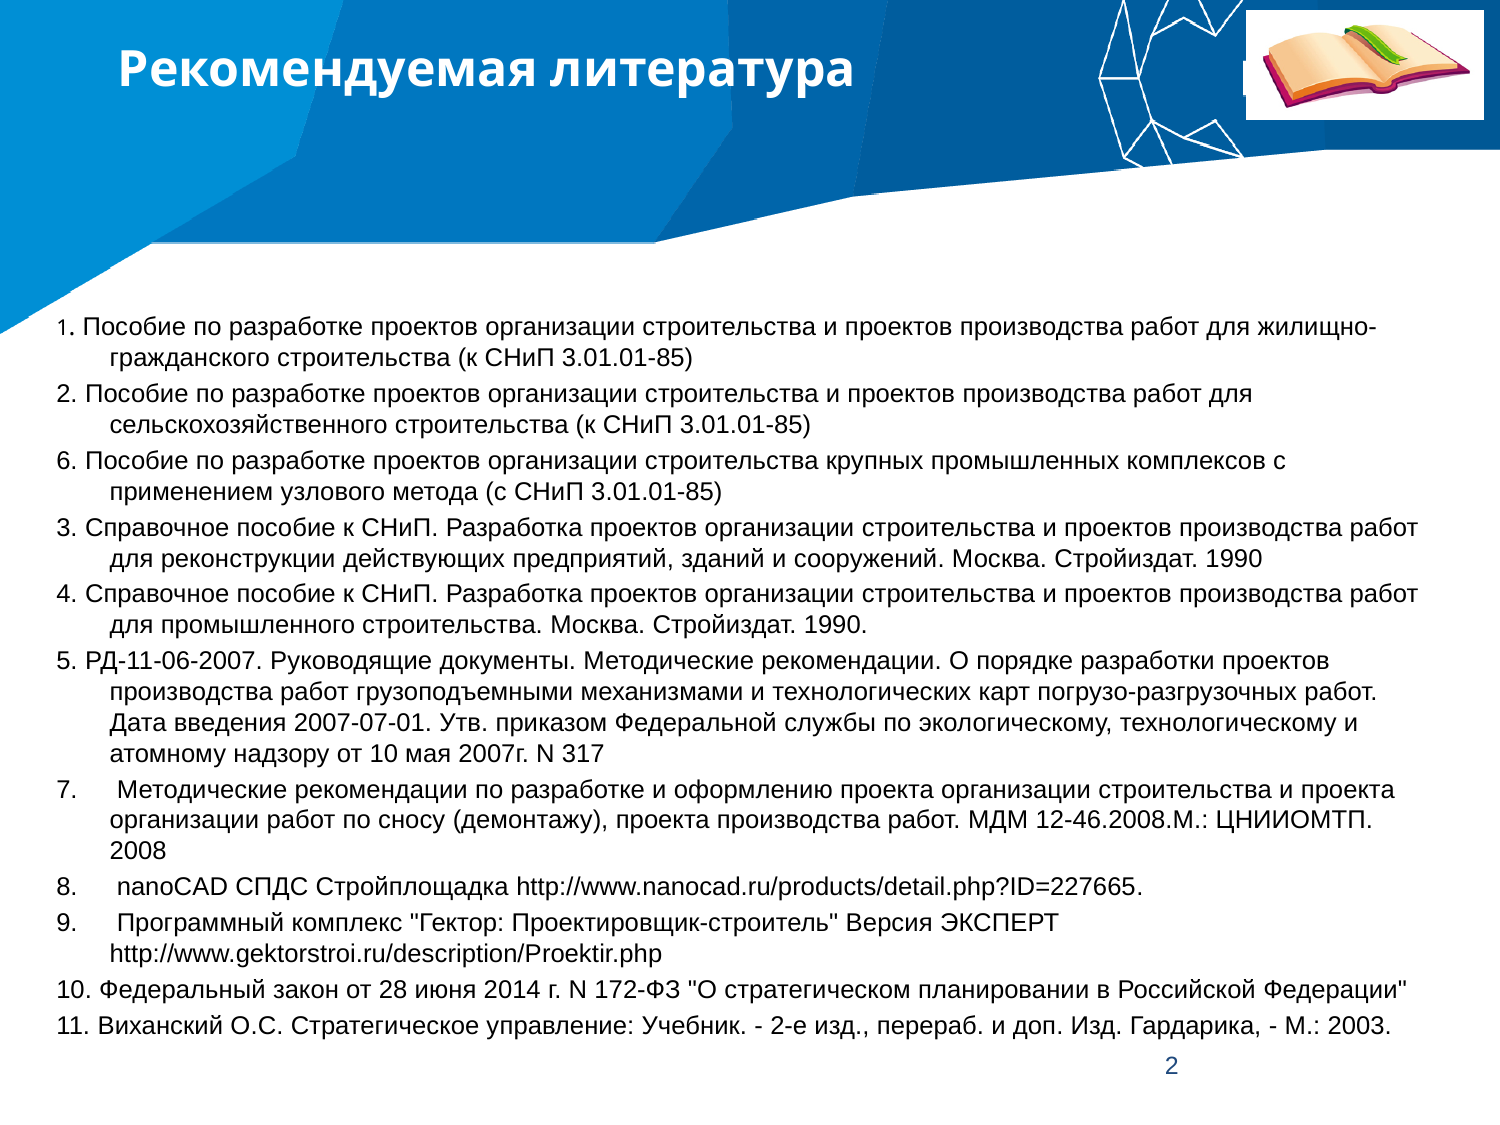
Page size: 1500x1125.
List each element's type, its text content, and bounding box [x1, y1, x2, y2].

slide_number 2 [1149, 1042, 1500, 1103]
list 1. Пособие по разработке проектов организации строительства и проектов производства работ для жилищно-гражданского строительства (к СНиП 3.01.01-85) 2. Пособие по разработке проектов организации строительства и проектов производства работ для сельскохозяйственного строительства (к СНиП 3.01.01-85) 6. Пособие по разработке проектов организации строительства крупных промышленных комплексов с применением узлового метода (с СНиП 3.01.01-85) 3. Справочное пособие к СНиП. Разработка проектов организации строительства и проектов производства работ для реконструкции действующих предприятий, зданий и сооружений. Москва. Стройиздат. 1990 4. Справочное пособие к СНиП. Разработка проектов организации строительства и проектов производства работ для промышленного строительства. Москва. Стройиздат. 1990. 5. РД-11-06-2007. Руководящие документы. Методические рекомендации. О порядке разработки проектов производства работ грузоподъемными механизмами и технологических карт погрузо-разгрузочных работ. Дата введения 2007-07-01. Утв. приказом Федеральной службы по экологическому, технологическому и атомному надзору от 10 мая 2007г. N 317 Методические рекомендации по разработке и оформлению проекта организации строительства и проекта организации работ по сносу (демонтажу), проекта производства работ. МДМ 12-46.2008.М.: ЦНИИОМТП. 2008 nanoCAD СПДС Стройплощадка http://www.nanocad.ru/products/detail.php?ID=227665. Программный комплекс "Гектор: Проектировщик-строитель" Версия ЭКСПЕРТ http://www.gektorstroi.ru/description/Proektir.php 10. Федеральный закон от 28 июня 2014 г. N 172-ФЗ "О стратегическом планировании в Российской Федерации" 11. Виханский О.С. Стратегическое управление: Учебник. - 2-е изд., перераб. и доп. Изд. Гардарика, - М.: 2003. [41, 302, 1437, 1083]
picture [57, 0, 1500, 1042]
title Рекомендуемая литература [88, 19, 1240, 115]
picture [0, 311, 1500, 1125]
